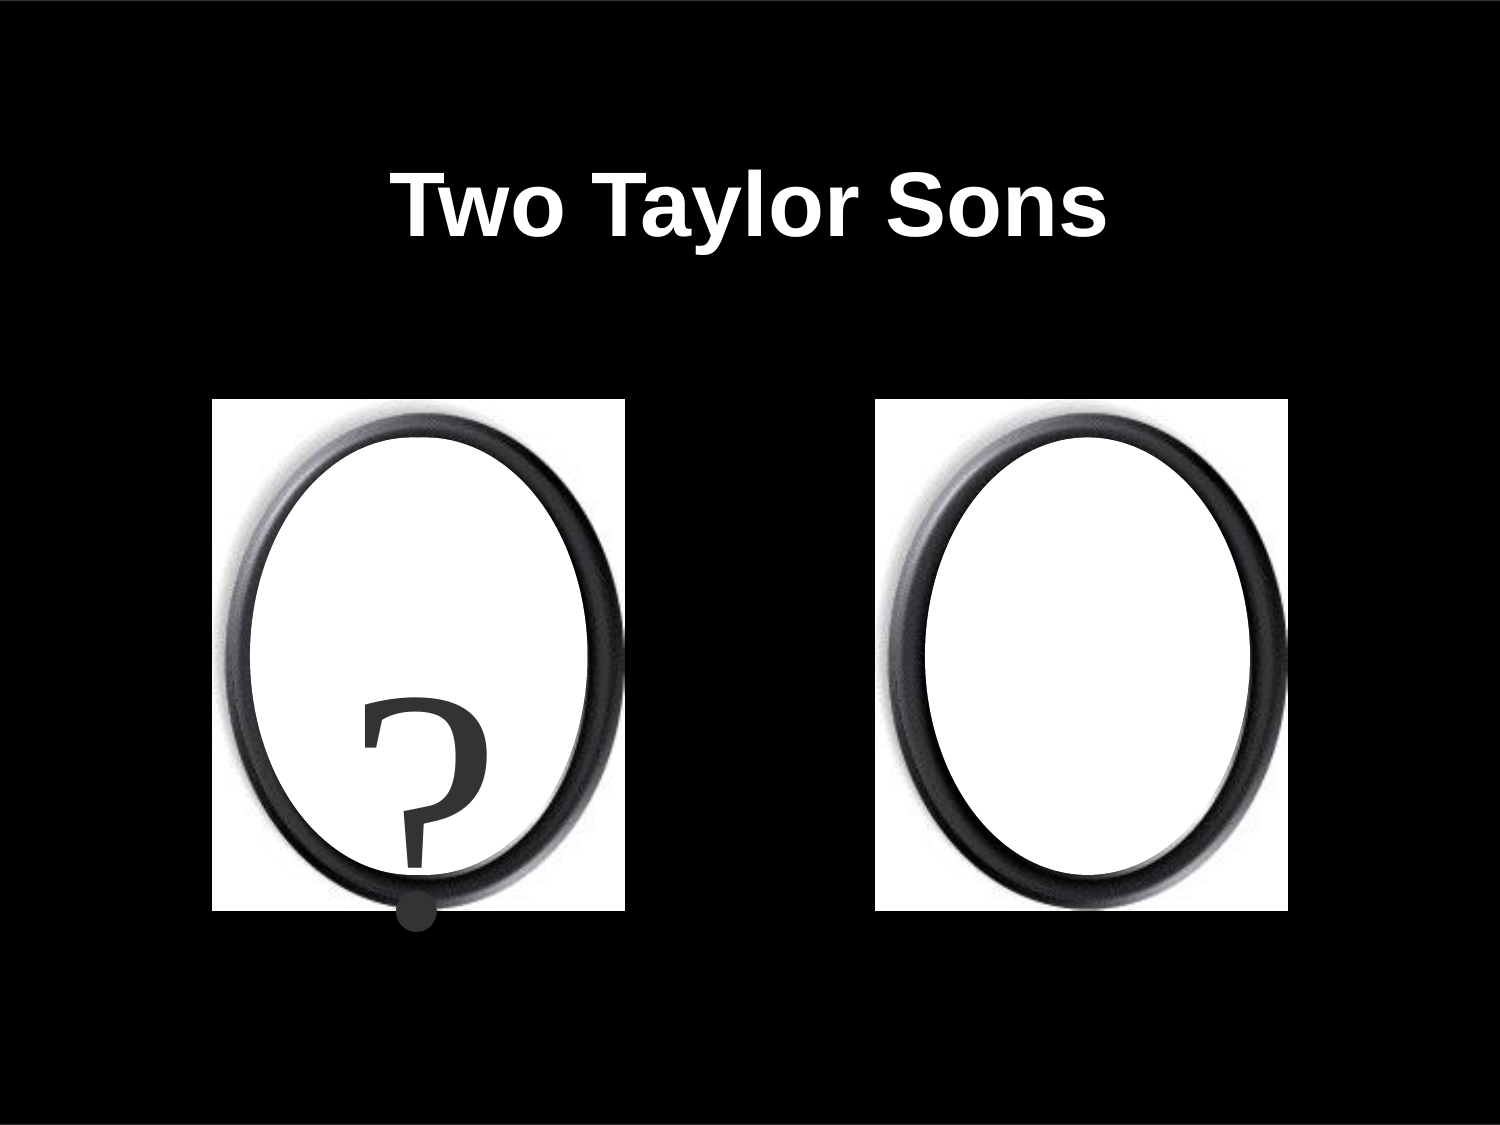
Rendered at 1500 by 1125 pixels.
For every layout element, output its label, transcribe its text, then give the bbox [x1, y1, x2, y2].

text_box [0, 0, 1500, 1125]
title Two Taylor Sons [112, 75, 1388, 263]
picture [874, 399, 1288, 911]
picture [212, 399, 626, 911]
